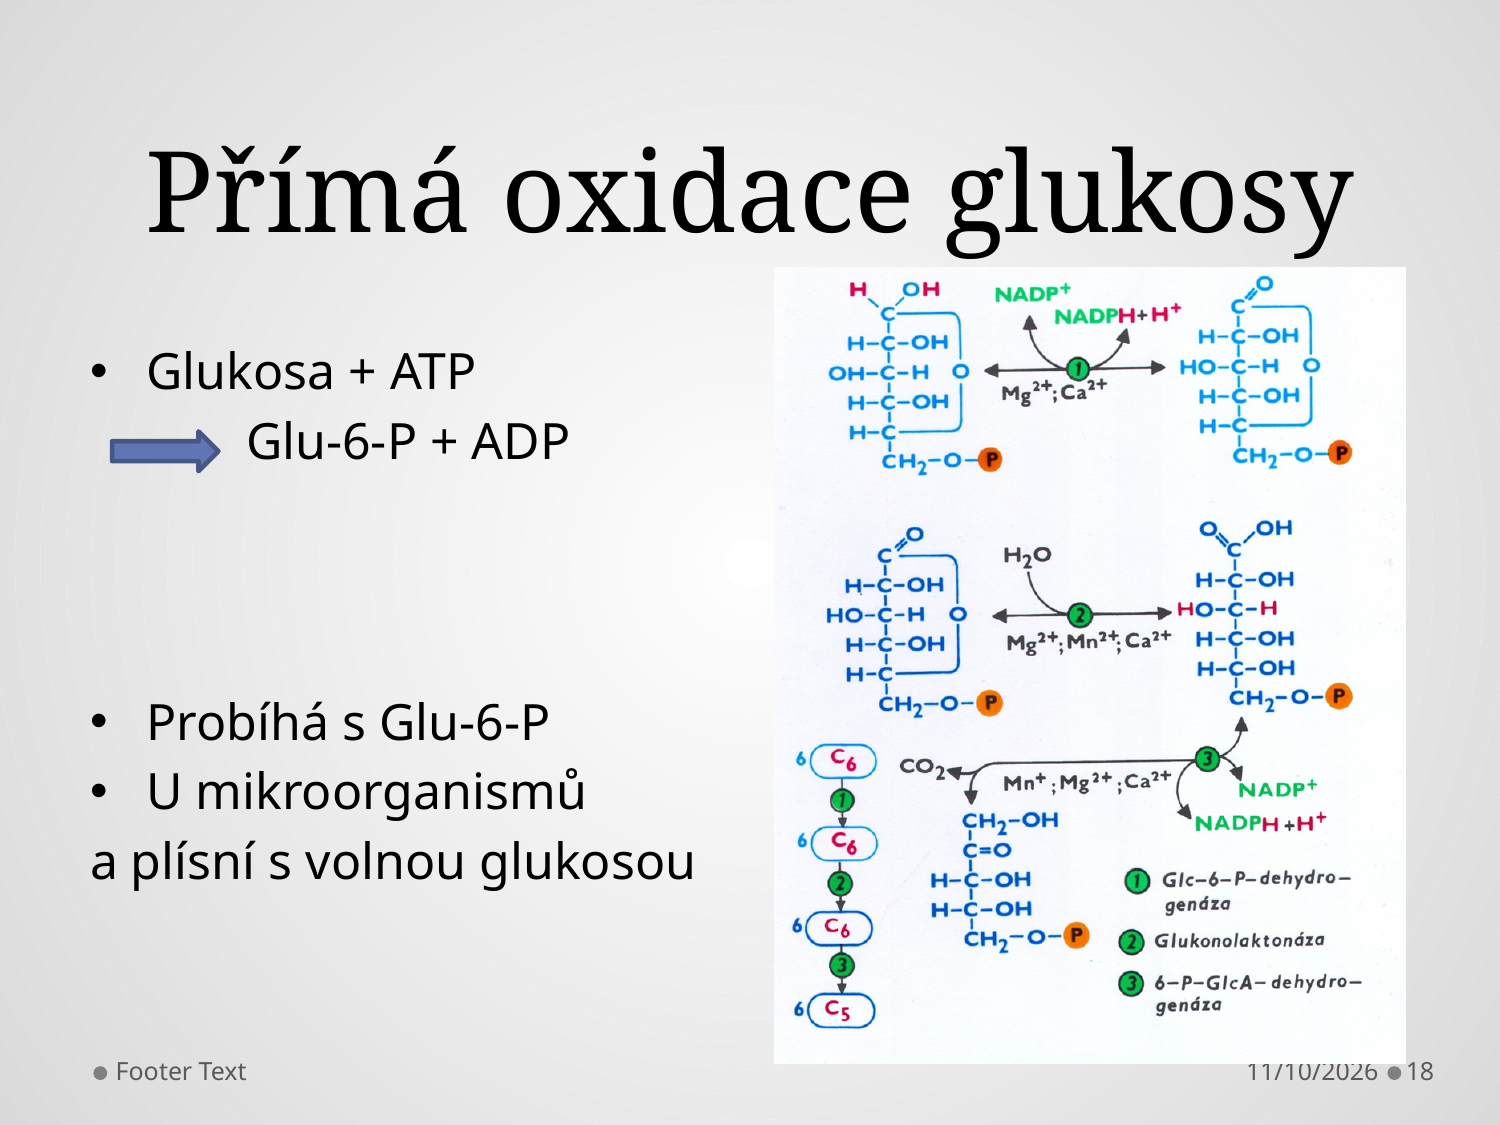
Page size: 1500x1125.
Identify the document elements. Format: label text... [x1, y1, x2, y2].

text_box [109, 429, 221, 474]
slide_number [1043, 1074, 1386, 1103]
list Glukosa + ATP Glu-6-P + ADP Probíhá s Glu-6-P U mikroorganismů a plísní s volnou glukosou [75, 262, 1425, 1005]
title Přímá oxidace glukosy [75, 0, 1425, 262]
footer Footer Text [108, 1042, 576, 1103]
picture [774, 266, 1406, 1065]
slide_number 18 [1401, 1042, 1494, 1103]
